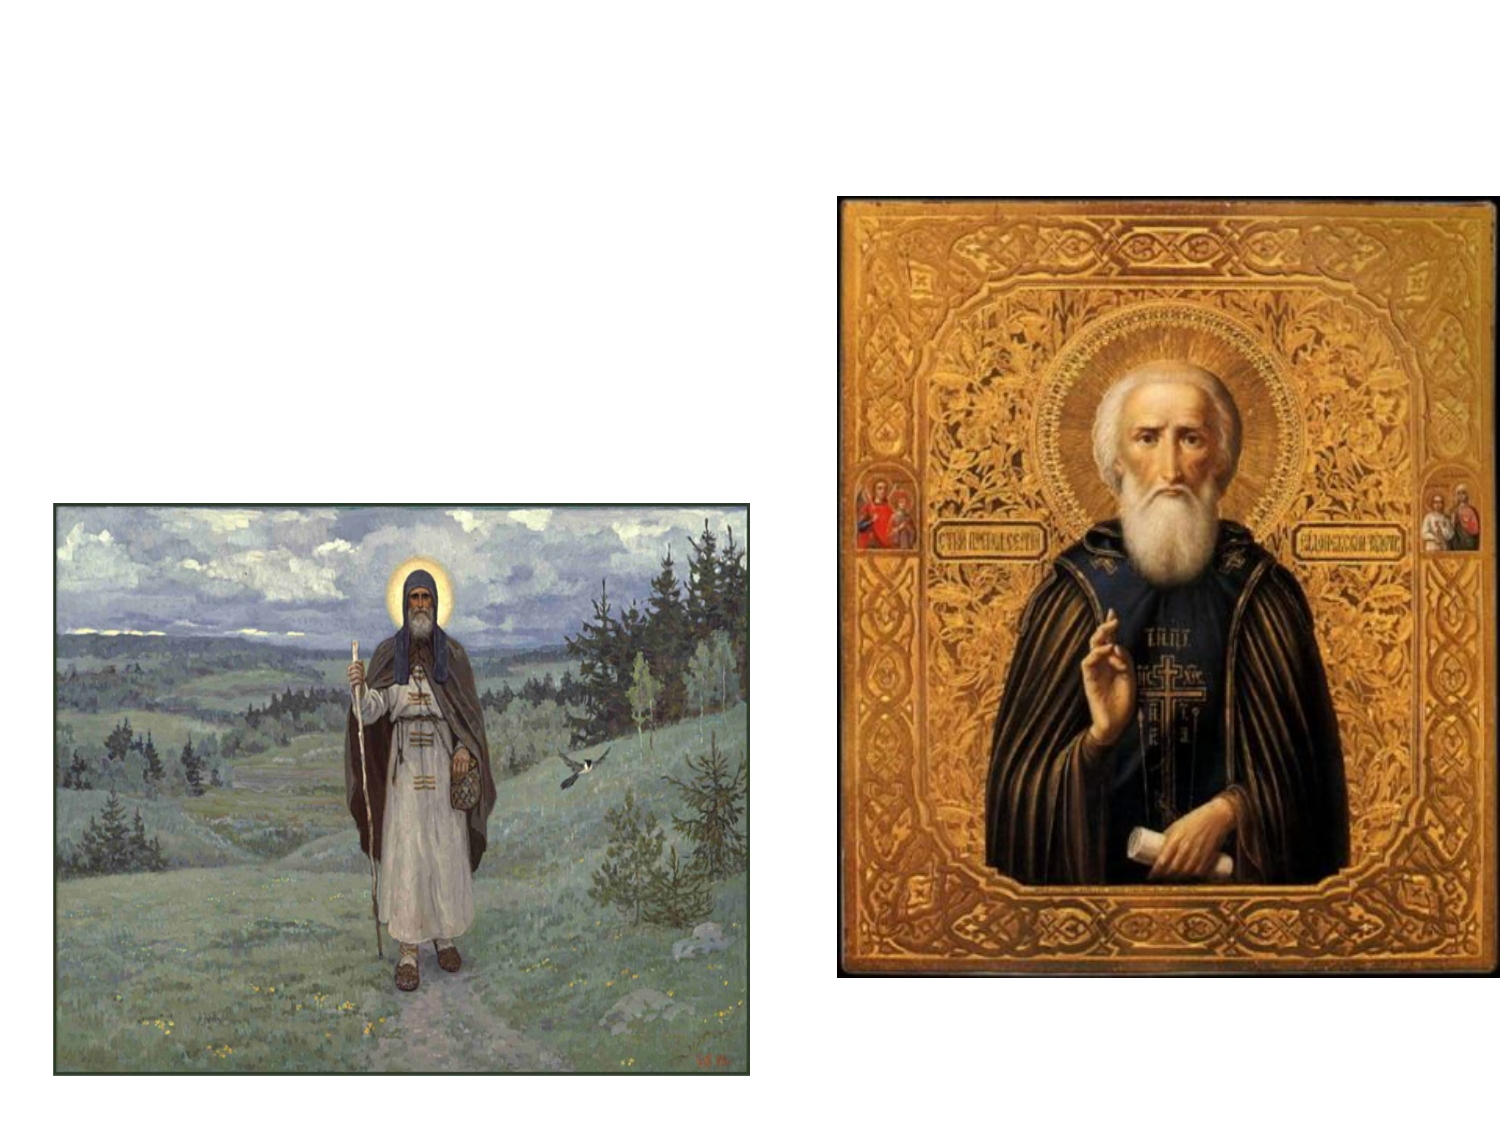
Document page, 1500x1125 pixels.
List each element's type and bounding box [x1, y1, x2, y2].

picture [837, 196, 1500, 978]
picture [52, 503, 751, 1077]
